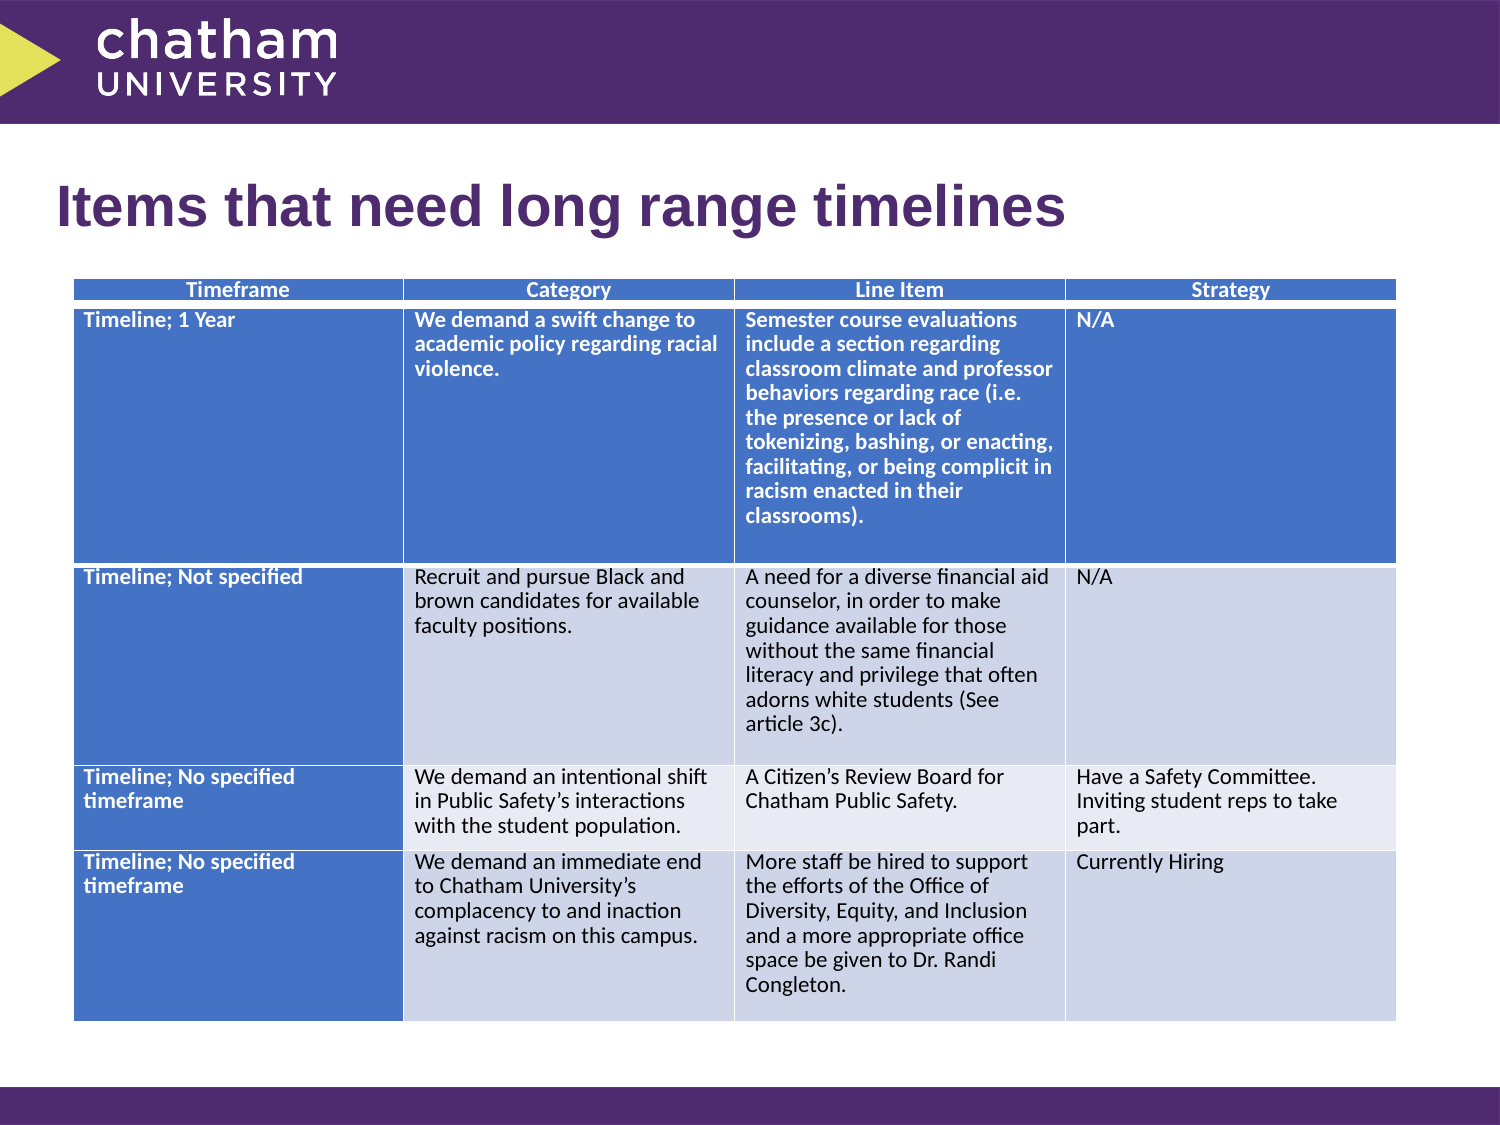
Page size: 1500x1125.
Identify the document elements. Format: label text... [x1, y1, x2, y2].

table_cell A need for a diverse financial aid counselor, in order to make guidance available for those without the same financial literacy and privilege that often adorns white students (See article 3c). [735, 568, 1065, 765]
table_cell Timeline; Not specified [74, 568, 403, 765]
table_header Timeframe [74, 279, 403, 300]
table_cell Timeline; No specified timeframe [74, 766, 403, 850]
table_header Category [404, 279, 734, 300]
table_cell More staff be hired to support the efforts of the Office of Diversity, Equity, and Inclusion and a more appropriate office space be given to Dr. Randi Congleton. [735, 851, 1065, 1021]
table_header Line Item [735, 279, 1065, 300]
table_header Timeline; 1 Year [74, 309, 403, 563]
table_cell Currently Hiring [1066, 851, 1396, 1021]
table_cell N/A [1066, 568, 1396, 765]
table_cell A Citizen’s Review Board for Chatham Public Safety. [735, 766, 1065, 850]
table_cell Have a Safety Committee. Inviting student reps to take part. [1066, 766, 1396, 850]
table_cell We demand an intentional shift in Public Safety’s interactions with the student population. [404, 766, 734, 850]
table_header We demand a swift change to academic policy regarding racial violence. [404, 309, 734, 563]
table_header N/A [1066, 309, 1396, 563]
title Items that need long range timelines [41, 137, 1103, 279]
table_header Strategy [1066, 279, 1396, 300]
table_cell We demand an immediate end to Chatham University’s complacency to and inaction against racism on this campus. [404, 851, 734, 1021]
table_header Semester course evaluations include a section regarding classroom climate and professor behaviors regarding race (i.e. the presence or lack of tokenizing, bashing, or enacting, facilitating, or being complicit in racism enacted in their classrooms). [735, 309, 1065, 563]
table_cell Recruit and pursue Black and brown candidates for available faculty positions. [404, 568, 734, 765]
table_cell Timeline; No specified timeframe [74, 851, 403, 1021]
